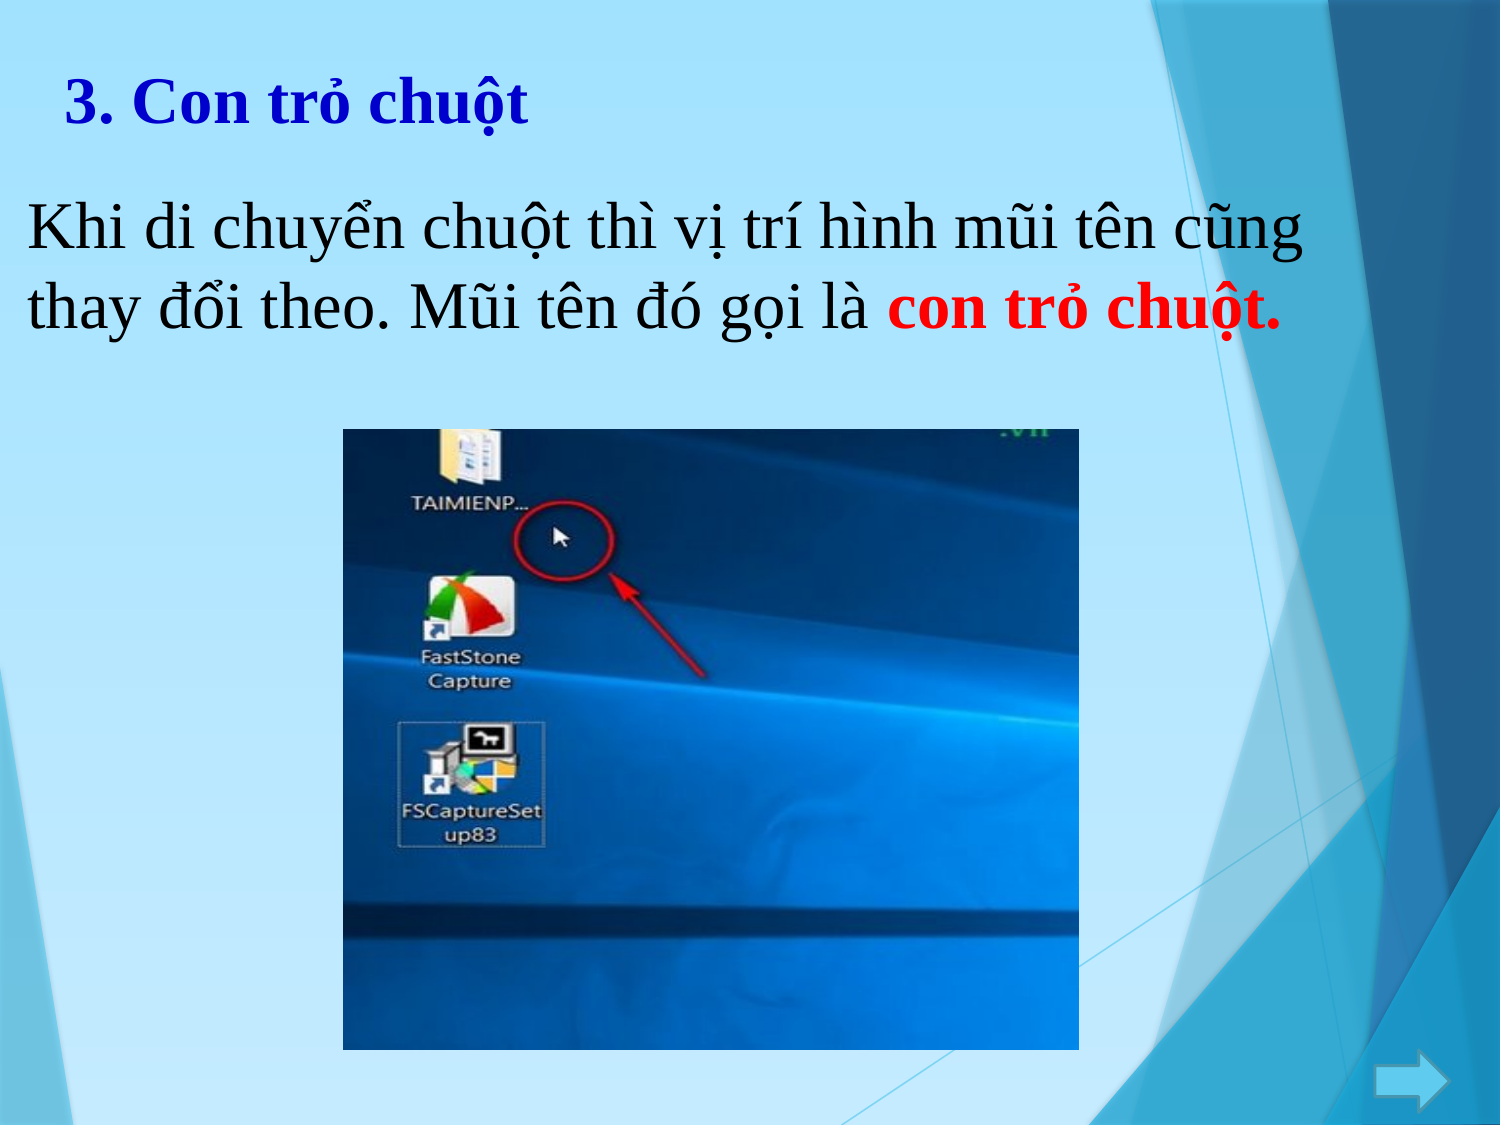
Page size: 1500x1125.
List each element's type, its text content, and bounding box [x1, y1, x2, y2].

picture [1010, 429, 1024, 437]
text_box [1373, 1048, 1452, 1114]
text_box 3. Con trỏ chuột [50, 49, 688, 145]
picture [343, 429, 1080, 1051]
text_box Khi di chuyển chuột thì vị trí hình mũi tên cũng thay đổi theo. Mũi tên đó gọi là con trỏ chuột. [12, 174, 1375, 350]
picture [1030, 429, 1048, 437]
